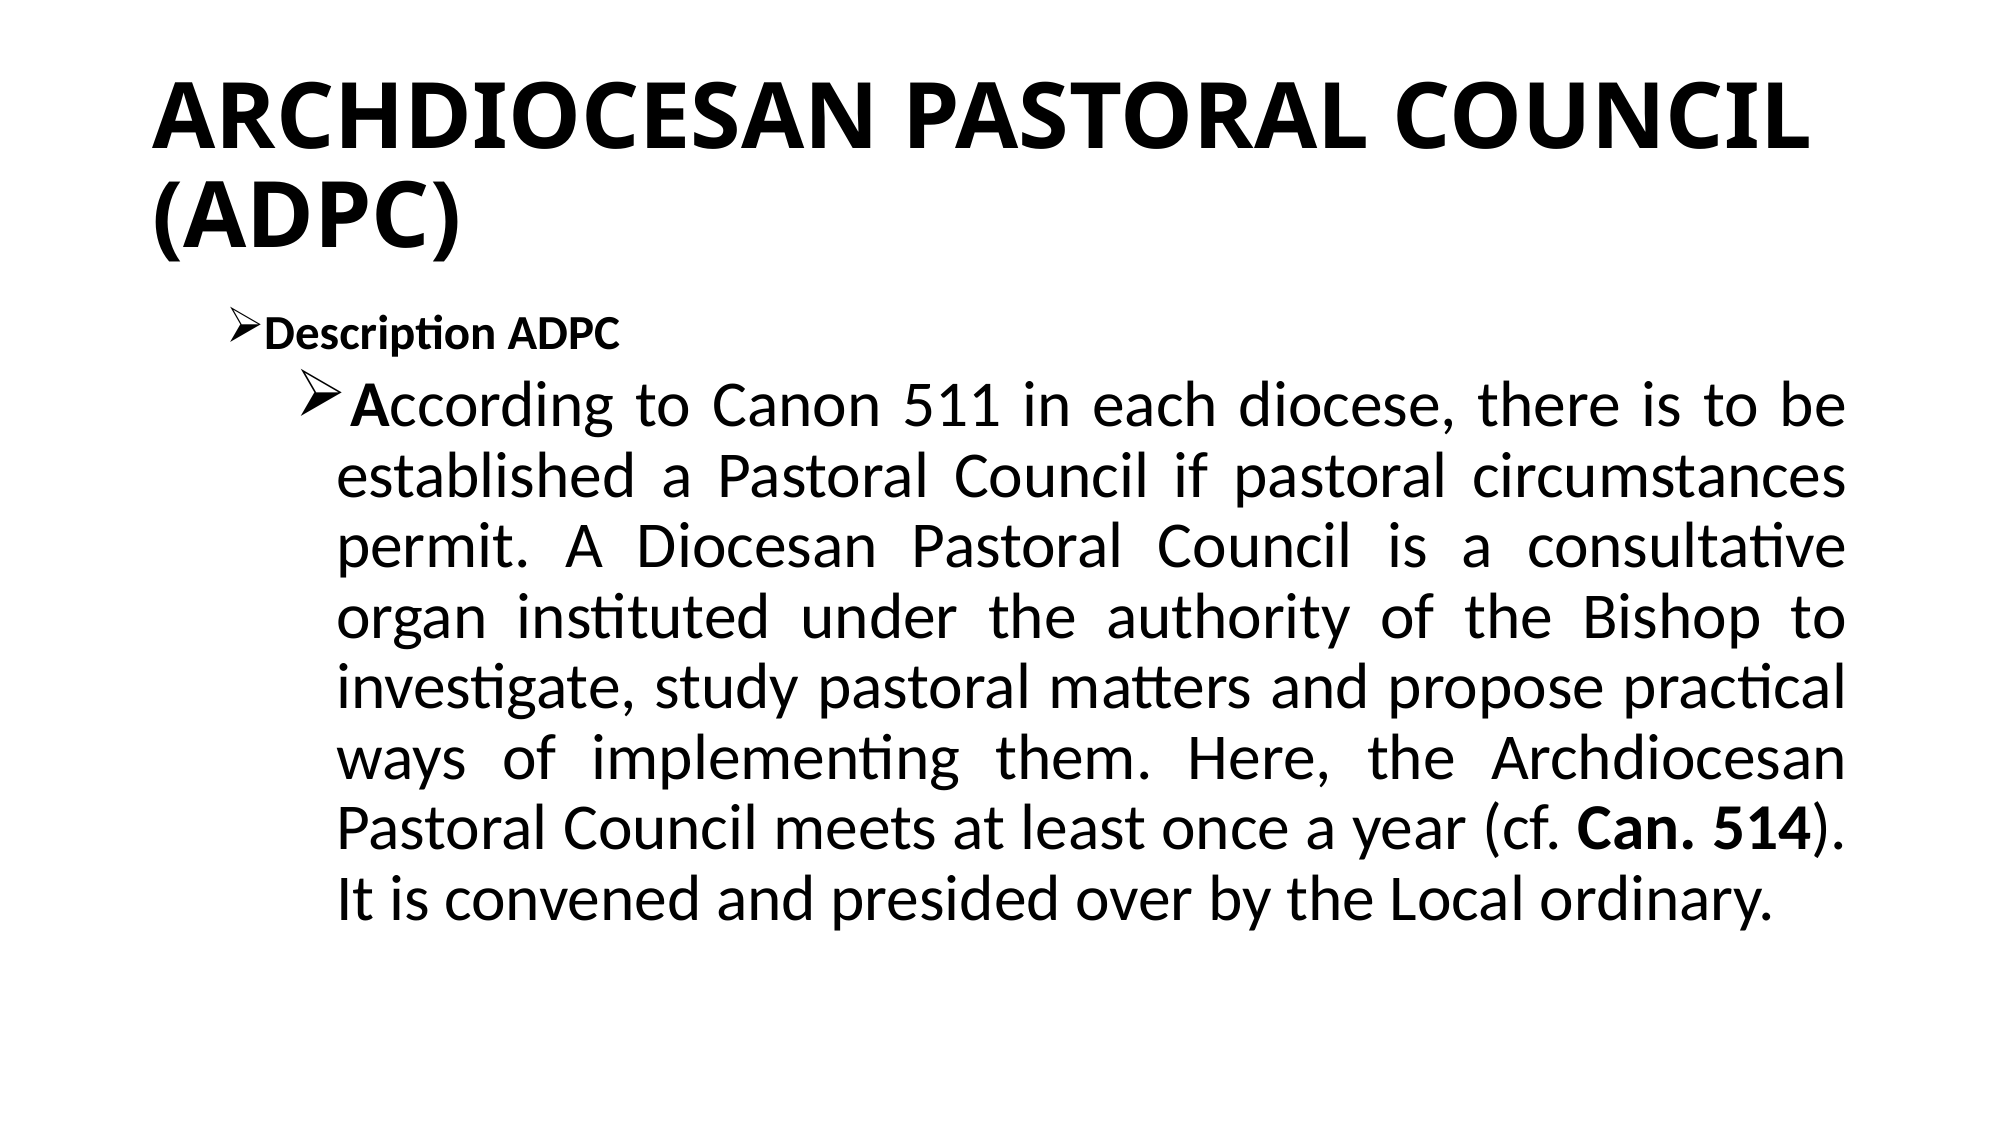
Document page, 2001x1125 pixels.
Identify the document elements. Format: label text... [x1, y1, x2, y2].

list Description ADPC According to Canon 511 in each diocese, there is to be established a Pastoral Council if pastoral circumstances permit. A Diocesan Pastoral Council is a consultative organ instituted under the authority of the Bishop to investigate, study pastoral matters and propose practical ways of implementing them. Here, the Archdiocesan Pastoral Council meets at least once a year (cf. Can. 514). It is convened and presided over by the Local ordinary. [137, 299, 1863, 1014]
title ARCHDIOCESAN PASTORAL COUNCIL (ADPC) [137, 59, 1863, 278]
